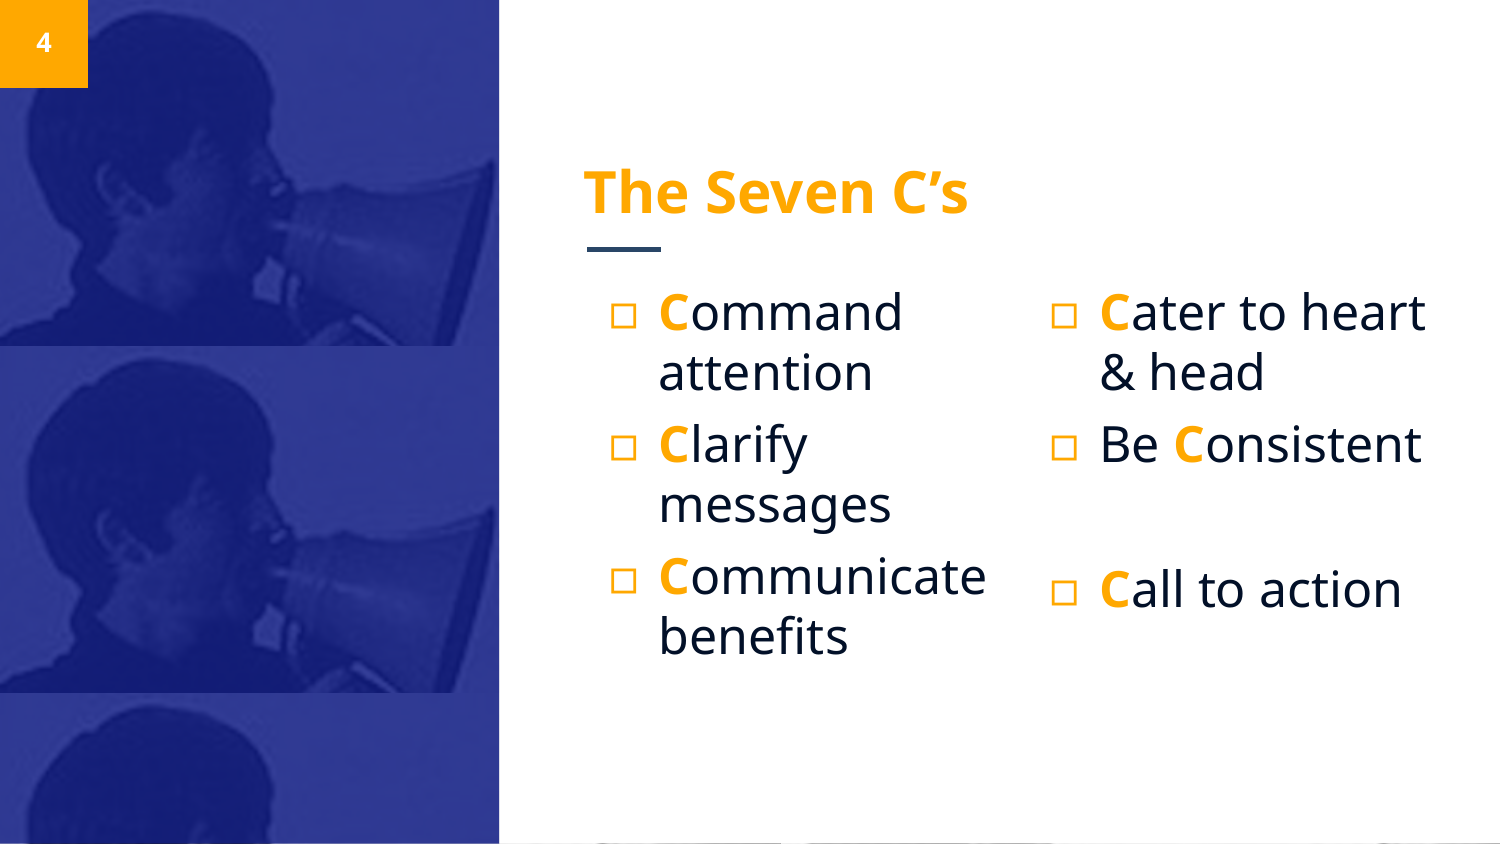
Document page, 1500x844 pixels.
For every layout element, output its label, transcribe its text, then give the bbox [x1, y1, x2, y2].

list Cater to heart & head Be Consistent Call to action [1009, 264, 1450, 784]
title The Seven C’s [568, 130, 1426, 241]
list Command attention Clarify messages Communicate benefits [568, 264, 1009, 784]
slide_number 4 [0, 0, 89, 88]
